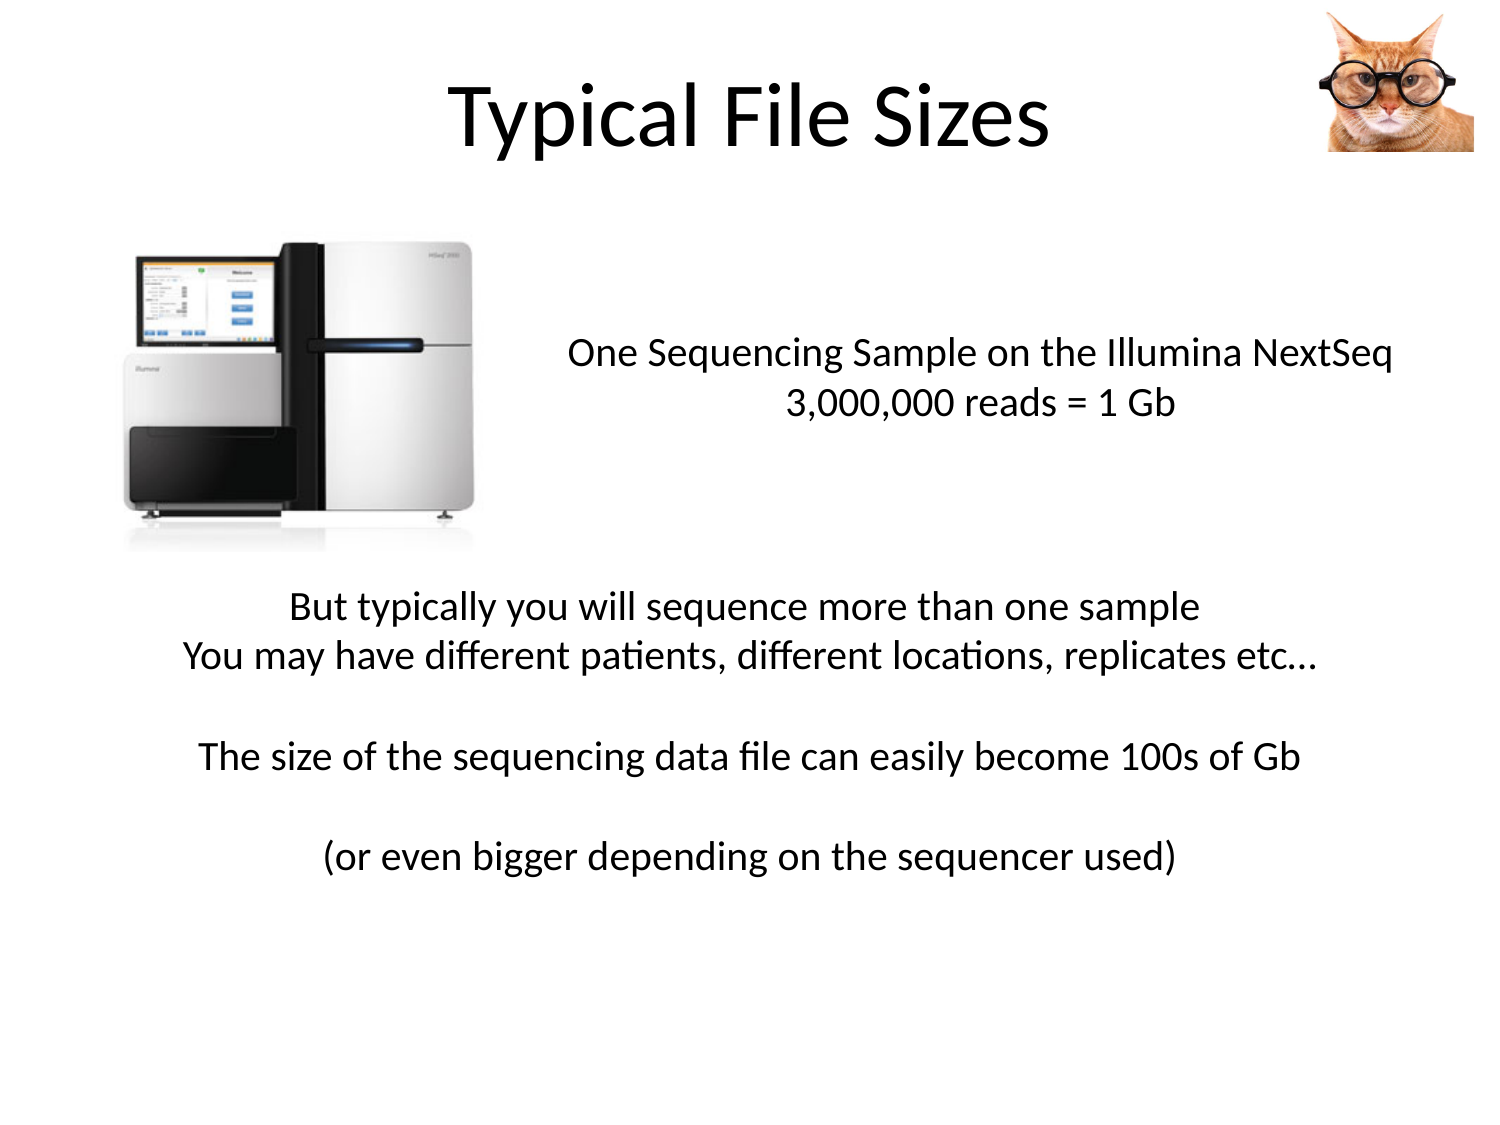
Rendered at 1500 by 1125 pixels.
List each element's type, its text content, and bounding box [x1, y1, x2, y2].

picture [113, 198, 485, 552]
text_box Typical File Sizes [81, 45, 1419, 175]
picture [1272, 0, 1500, 152]
text_box One Sequencing Sample on the Illumina NextSeq 3,000,000 reads = 1 Gb [549, 317, 1413, 434]
text_box But typically you will sequence more than one sample You may have different patients, different locations, replicates etc… The size of the sequencing data file can easily become 100s of Gb (or even bigger depending on the sequencer used) [128, 570, 1371, 980]
